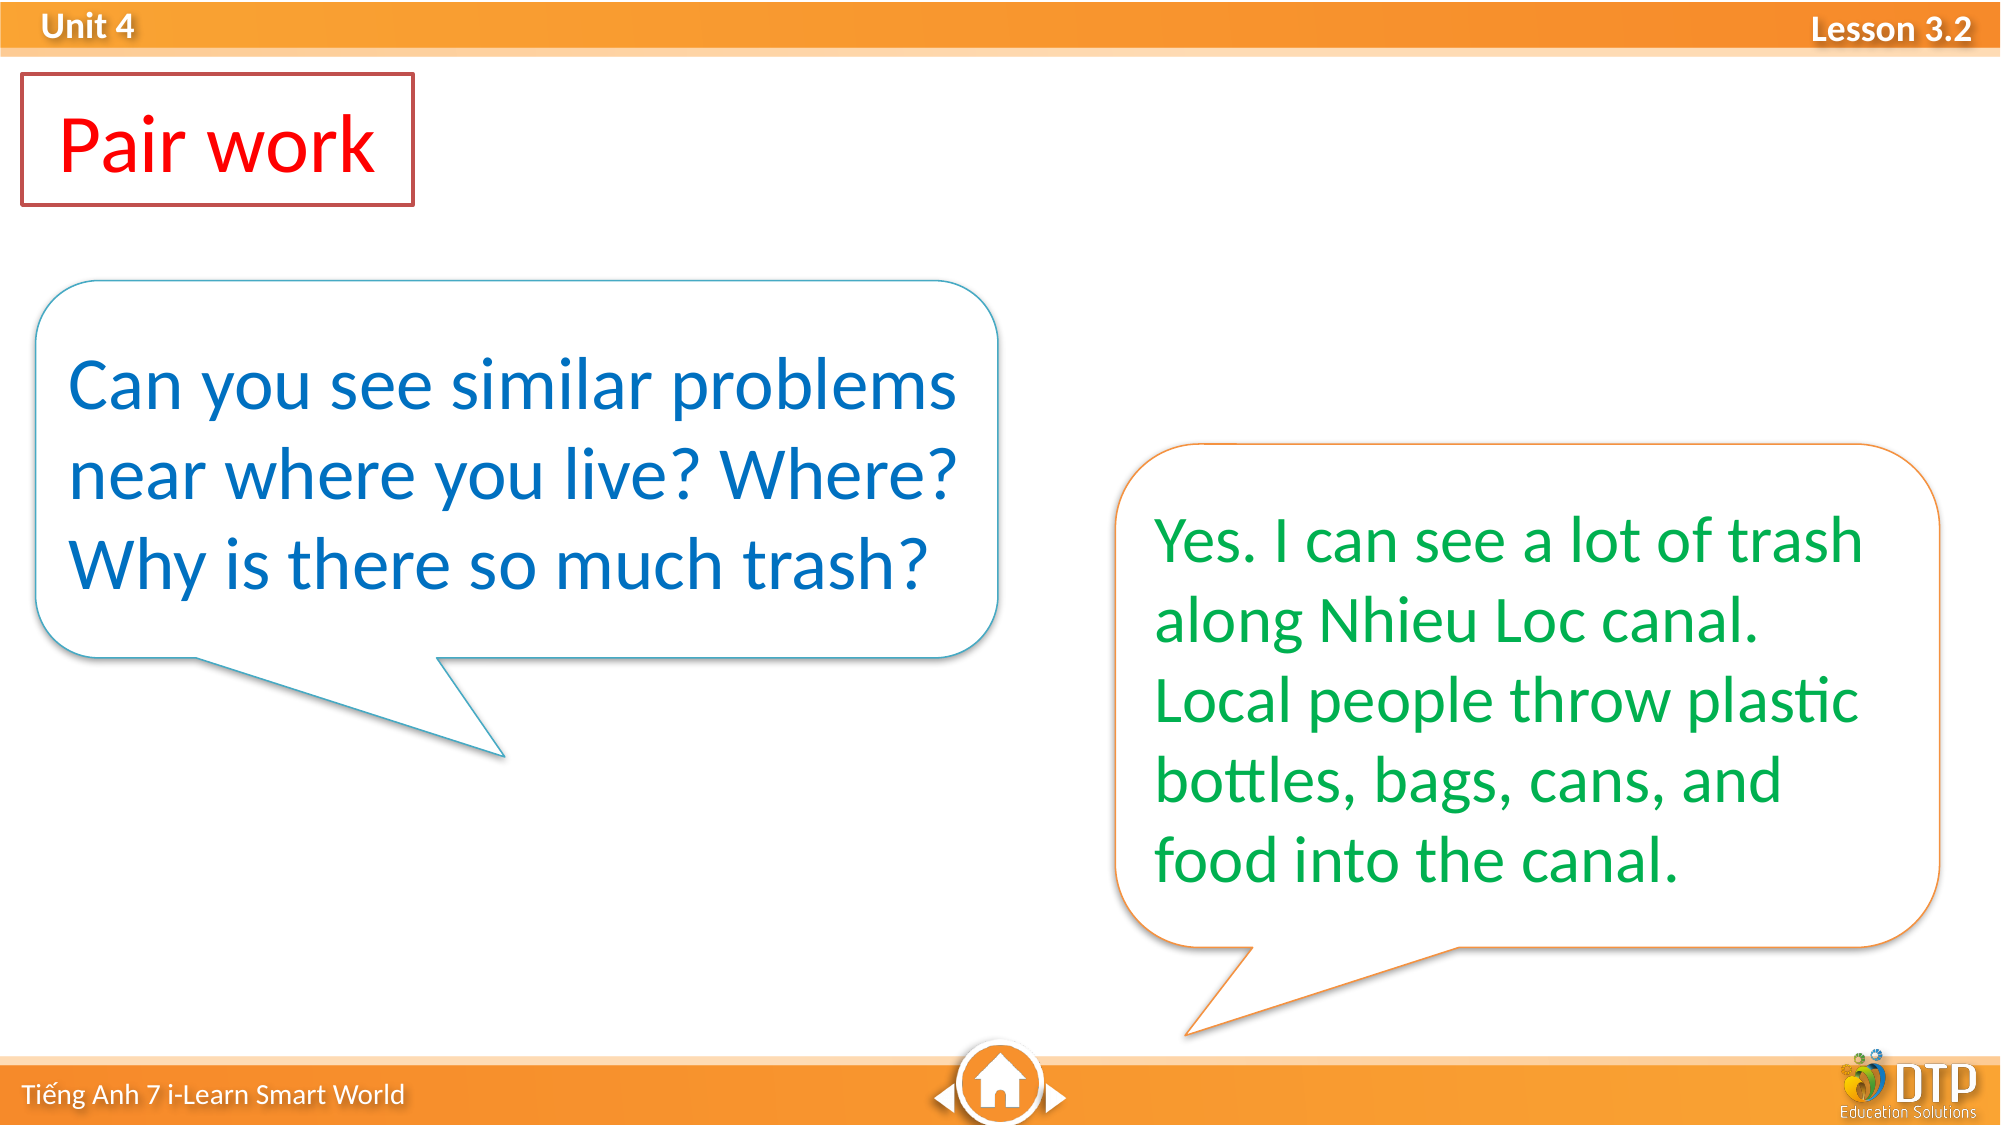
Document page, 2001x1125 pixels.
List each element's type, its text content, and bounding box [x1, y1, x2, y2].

text_box Yes. I can see a lot of trash along Nhieu Loc canal. Local people throw plastic bottles, bags, cans, and food into the canal. [1114, 443, 1941, 1037]
picture [0, 2, 2001, 1125]
text_box Can you see similar problems near where you live? Where? Why is there so much trash? [34, 279, 999, 758]
text_box Pair work [20, 72, 415, 207]
